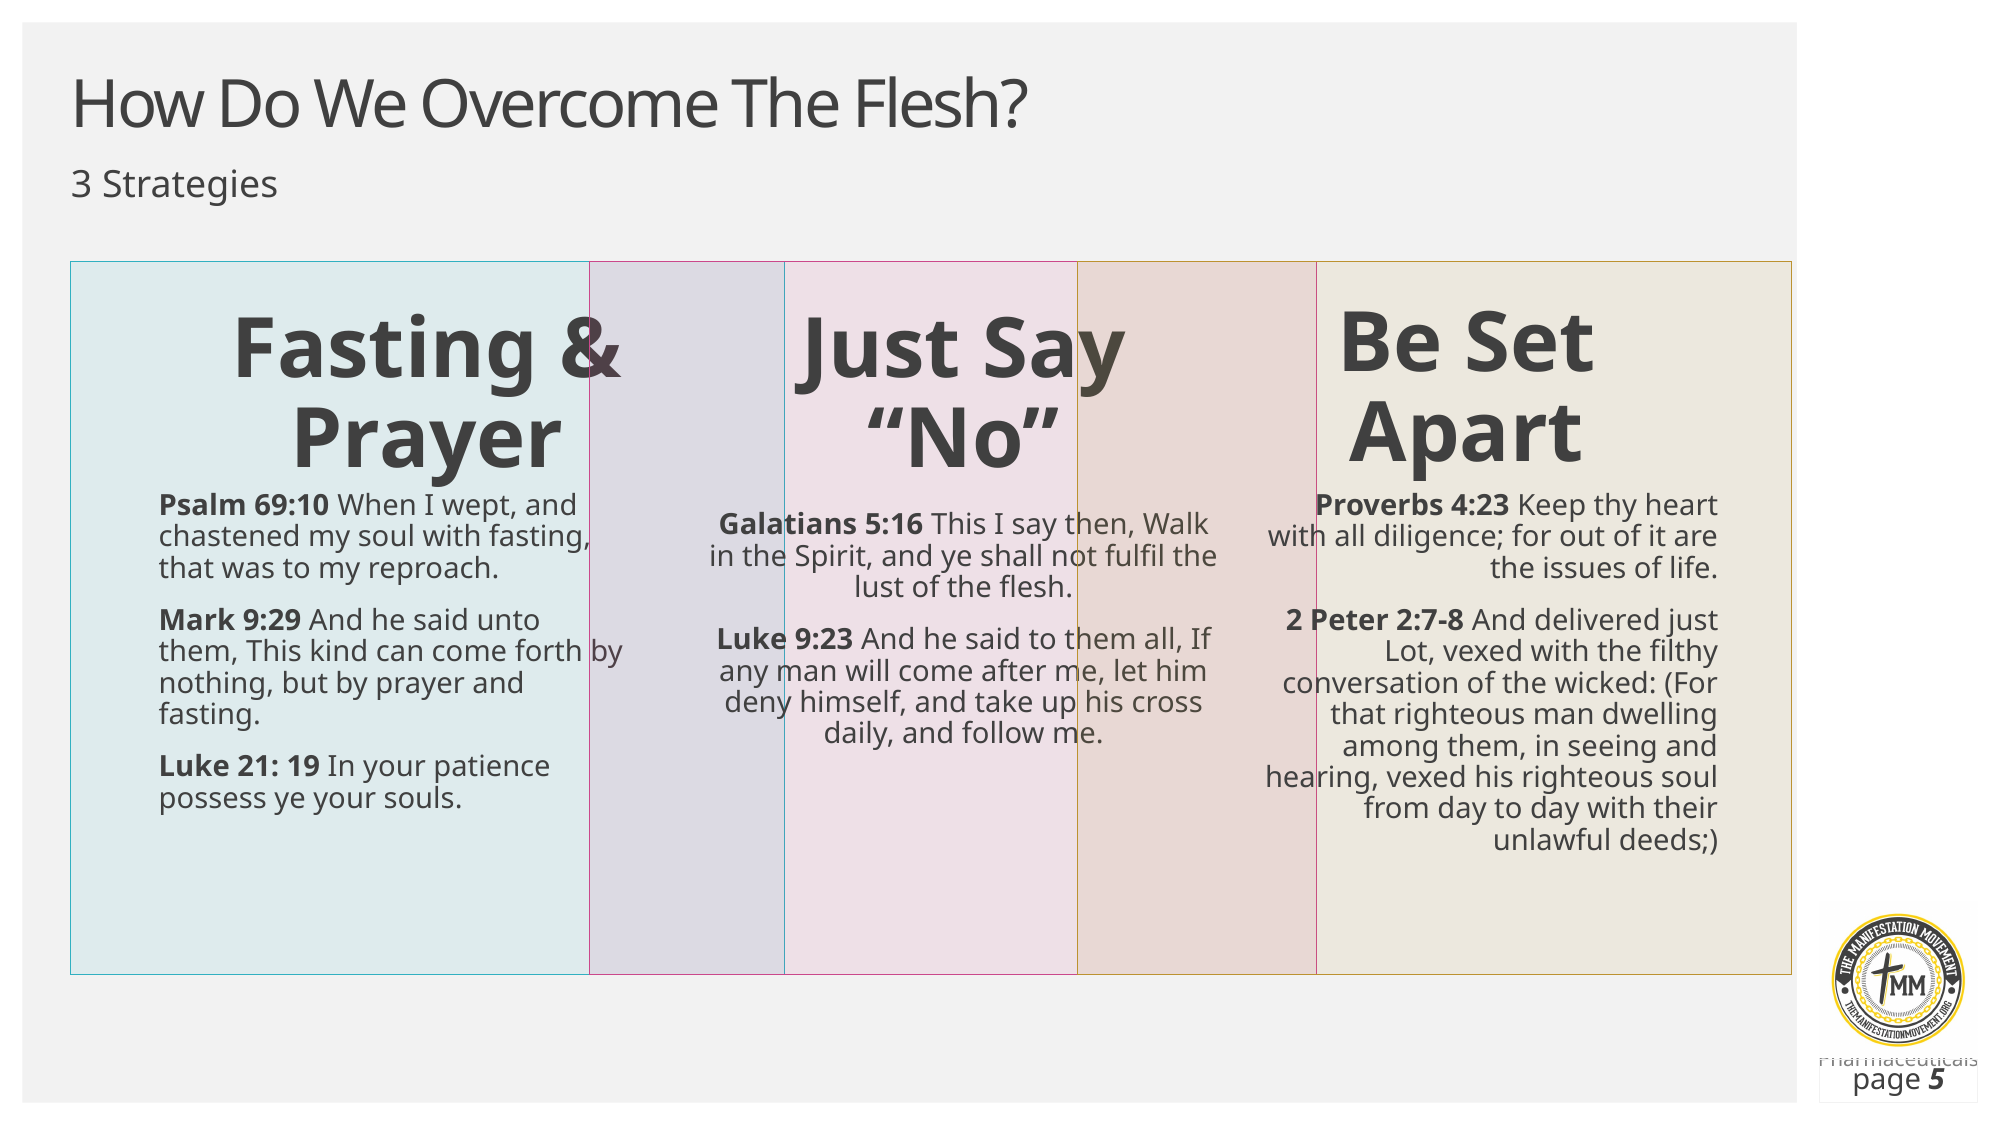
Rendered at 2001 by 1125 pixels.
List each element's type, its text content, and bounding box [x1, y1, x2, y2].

list [1077, 261, 1792, 975]
list [70, 261, 589, 975]
list Be Set Apart [1254, 243, 1681, 480]
title How Do We Overcome The Flesh? [70, 70, 1735, 142]
list Proverbs 4:23 Keep thy heart with all diligence; for out of it are the issues of life. 2 Peter 2:7-8 And delivered just Lot, vexed with the filthy conversation of the wicked: (For that righteous man dwelling among them, in seeing and hearing, vexed his righteous soul from day to day with their unlawful deeds;) [1254, 490, 1719, 808]
list Psalm 69:10 When I wept, and chastened my soul with fasting, that was to my reproach. Mark 9:29 And he said unto them, This kind can come forth by nothing, but by prayer and fasting. Luke 21: 19 In your patience possess ye your souls. [158, 490, 589, 822]
list [589, 261, 1077, 975]
list Fasting & Prayer [196, 348, 589, 486]
list Galatians 5:16 This I say then, Walk in the Spirit, and ye shall not fulfil the lust of the flesh. Luke 9:23 And he said to them all, If any man will come after me, let him deny himself, and take up his cross daily, and follow me. [704, 509, 1077, 628]
list 3 Strategies [70, 165, 1735, 207]
list Just Say “No” [733, 249, 1195, 486]
slide_number page 5 [1819, 1059, 1978, 1103]
picture [1819, 901, 1978, 1058]
